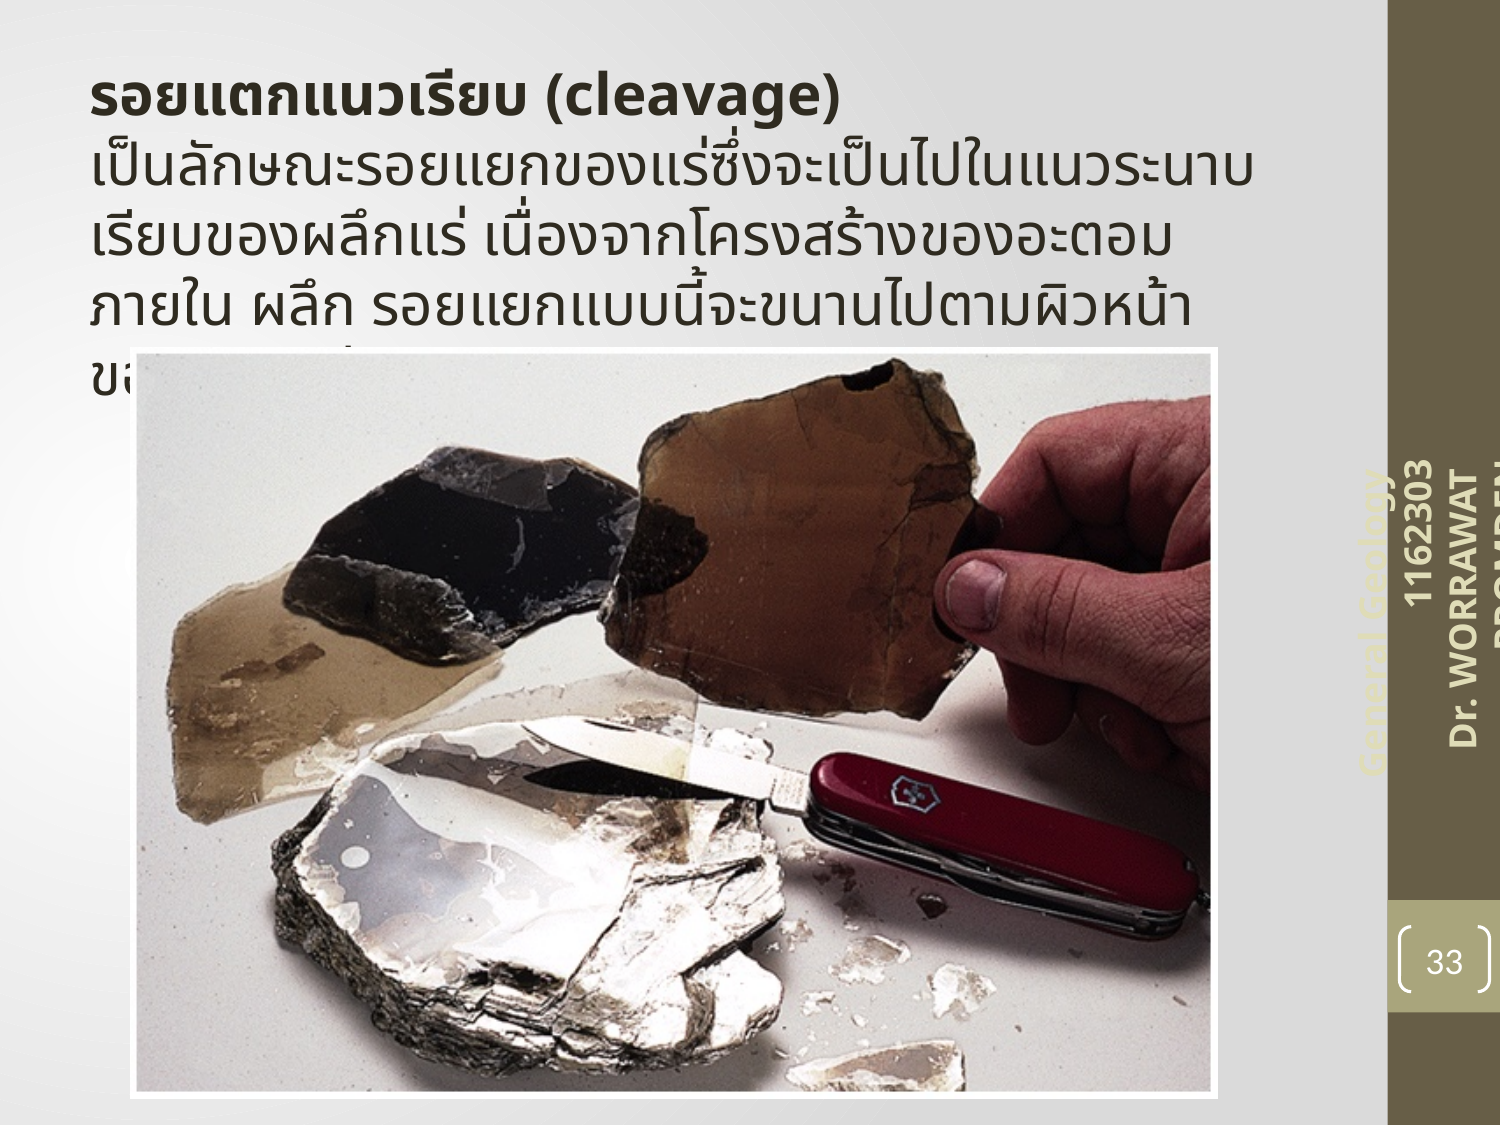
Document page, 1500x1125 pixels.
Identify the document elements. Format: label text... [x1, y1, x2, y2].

footer General Geology 1162303 Dr. WORRAWAT PROMDEN [1408, 444, 1469, 889]
slide_number 33 [1397, 925, 1492, 994]
picture [129, 347, 1219, 1099]
text_box รอยแตกแนวเรียบ (cleavage) เป็นลักษณะรอยแยกของแร่ซึ่งจะเป็นไปในแนวระนาบเรียบของผลึกแร่ เนื่องจากโครงสร้างของอะตอมภายใน ผลึก รอยแยกแบบนี้จะขนานไปตามผิวหน้าของผลึกแร่เสมอ [74, 50, 1288, 415]
